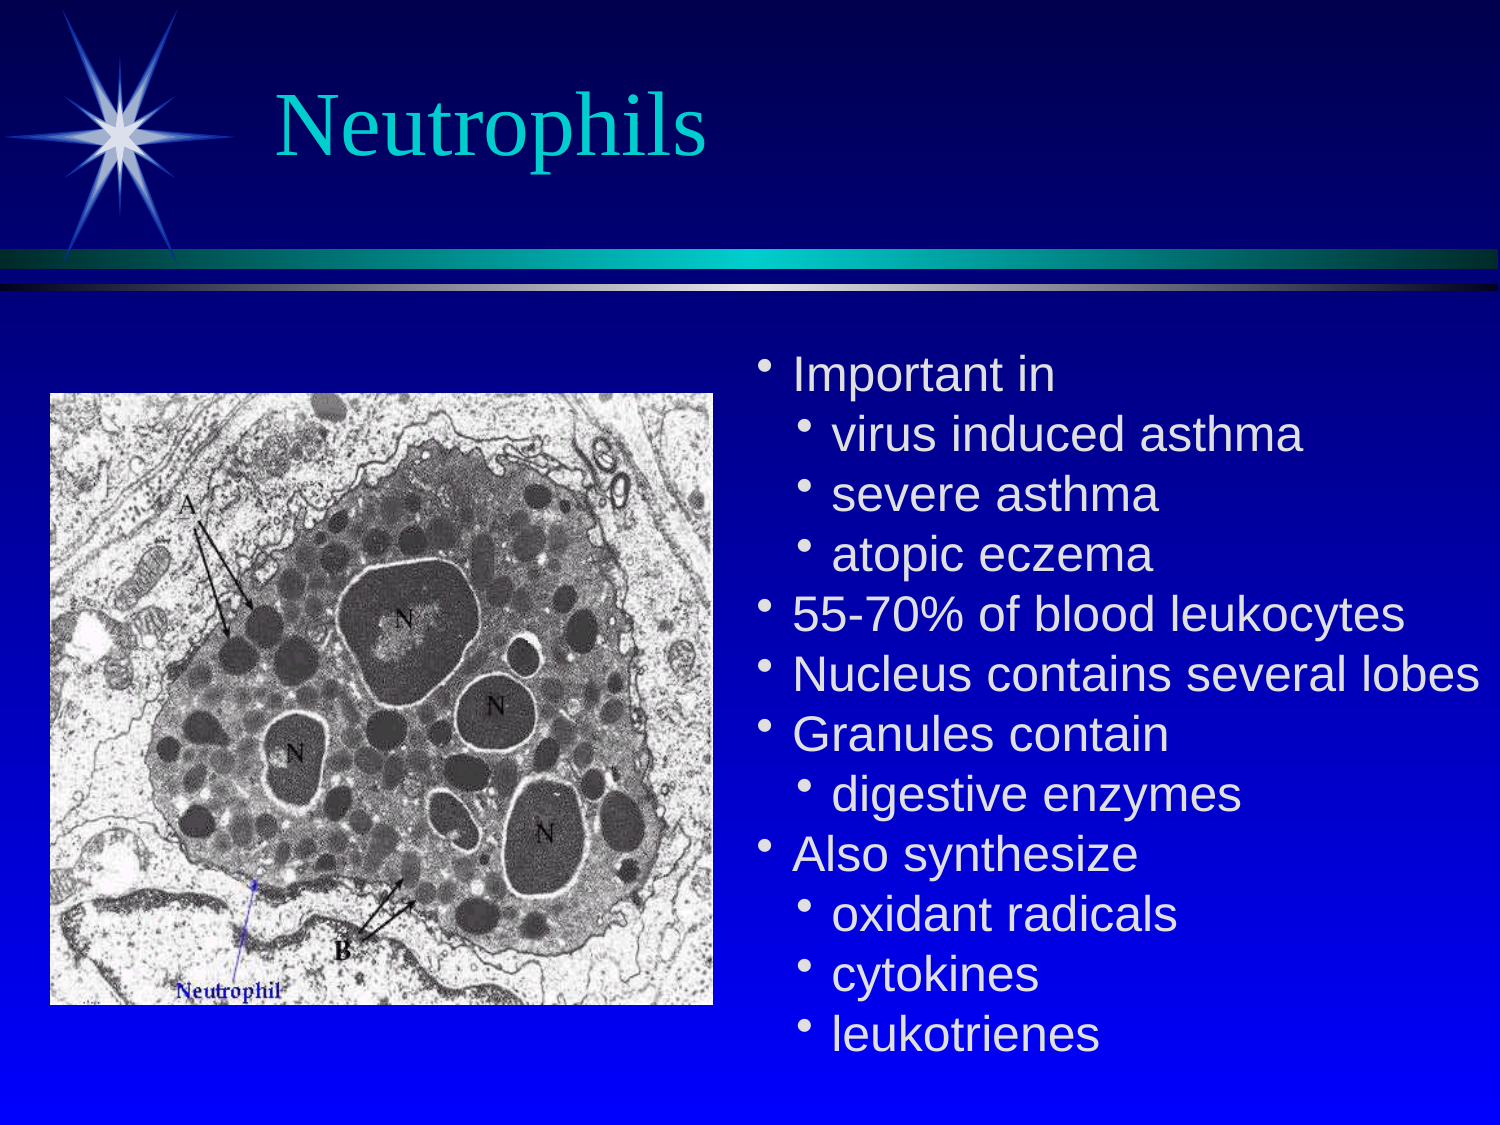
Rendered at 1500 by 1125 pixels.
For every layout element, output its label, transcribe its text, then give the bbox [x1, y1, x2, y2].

picture [49, 393, 713, 1005]
text_box Neutrophils [260, 56, 1172, 244]
text_box Important in virus induced asthma severe asthma atopic eczema 55-70% of blood leukocytes Nucleus contains several lobes Granules contain digestive enzymes Also synthesize oxidant radicals cytokines leukotrienes [741, 333, 1496, 1125]
